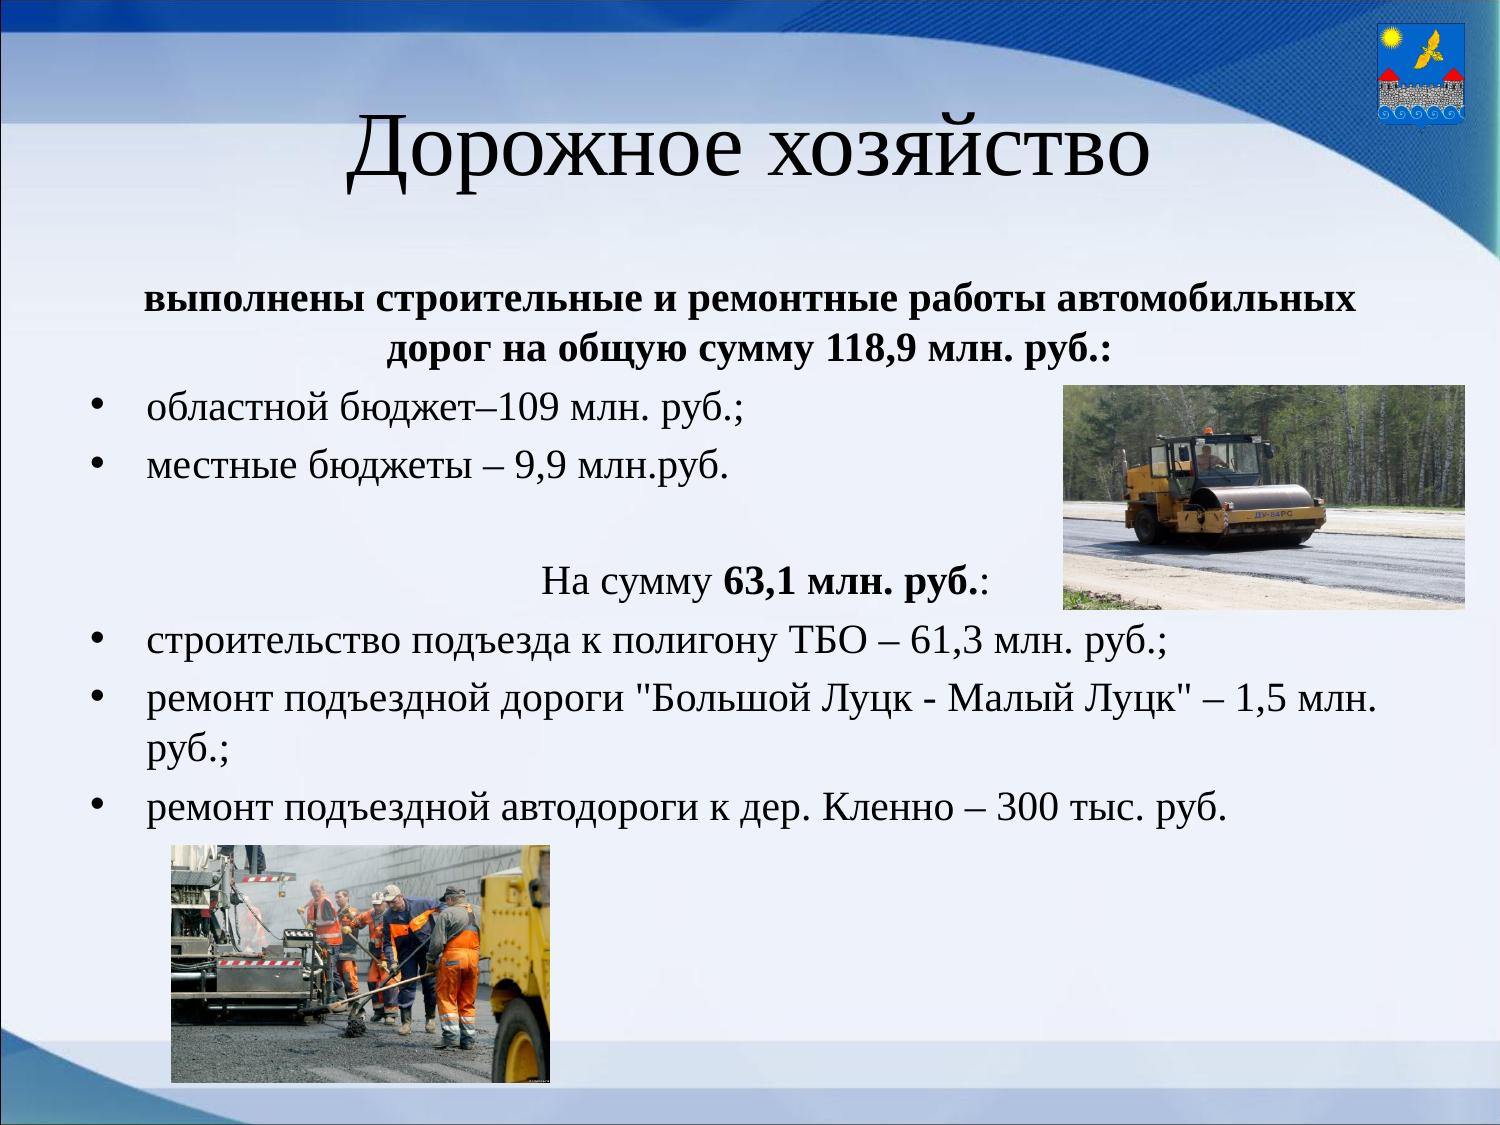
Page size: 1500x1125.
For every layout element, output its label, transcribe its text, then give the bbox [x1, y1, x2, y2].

list выполнены строительные и ремонтные работы автомобильных дорог на общую сумму 118,9 млн. руб.: областной бюджет–109 млн. руб.; местные бюджеты – 9,9 млн.руб. На сумму 63,1 млн. руб.: строительство подъезда к полигону ТБО – 61,3 млн. руб.; ремонт подъездной дороги "Большой Луцк - Малый Луцк" – 1,5 млн. руб.; ремонт подъездной автодороги к дер. Кленно – 300 тыс. руб. [74, 262, 1426, 1006]
title Дорожное хозяйство [74, 44, 1426, 233]
picture [0, 0, 1500, 1125]
